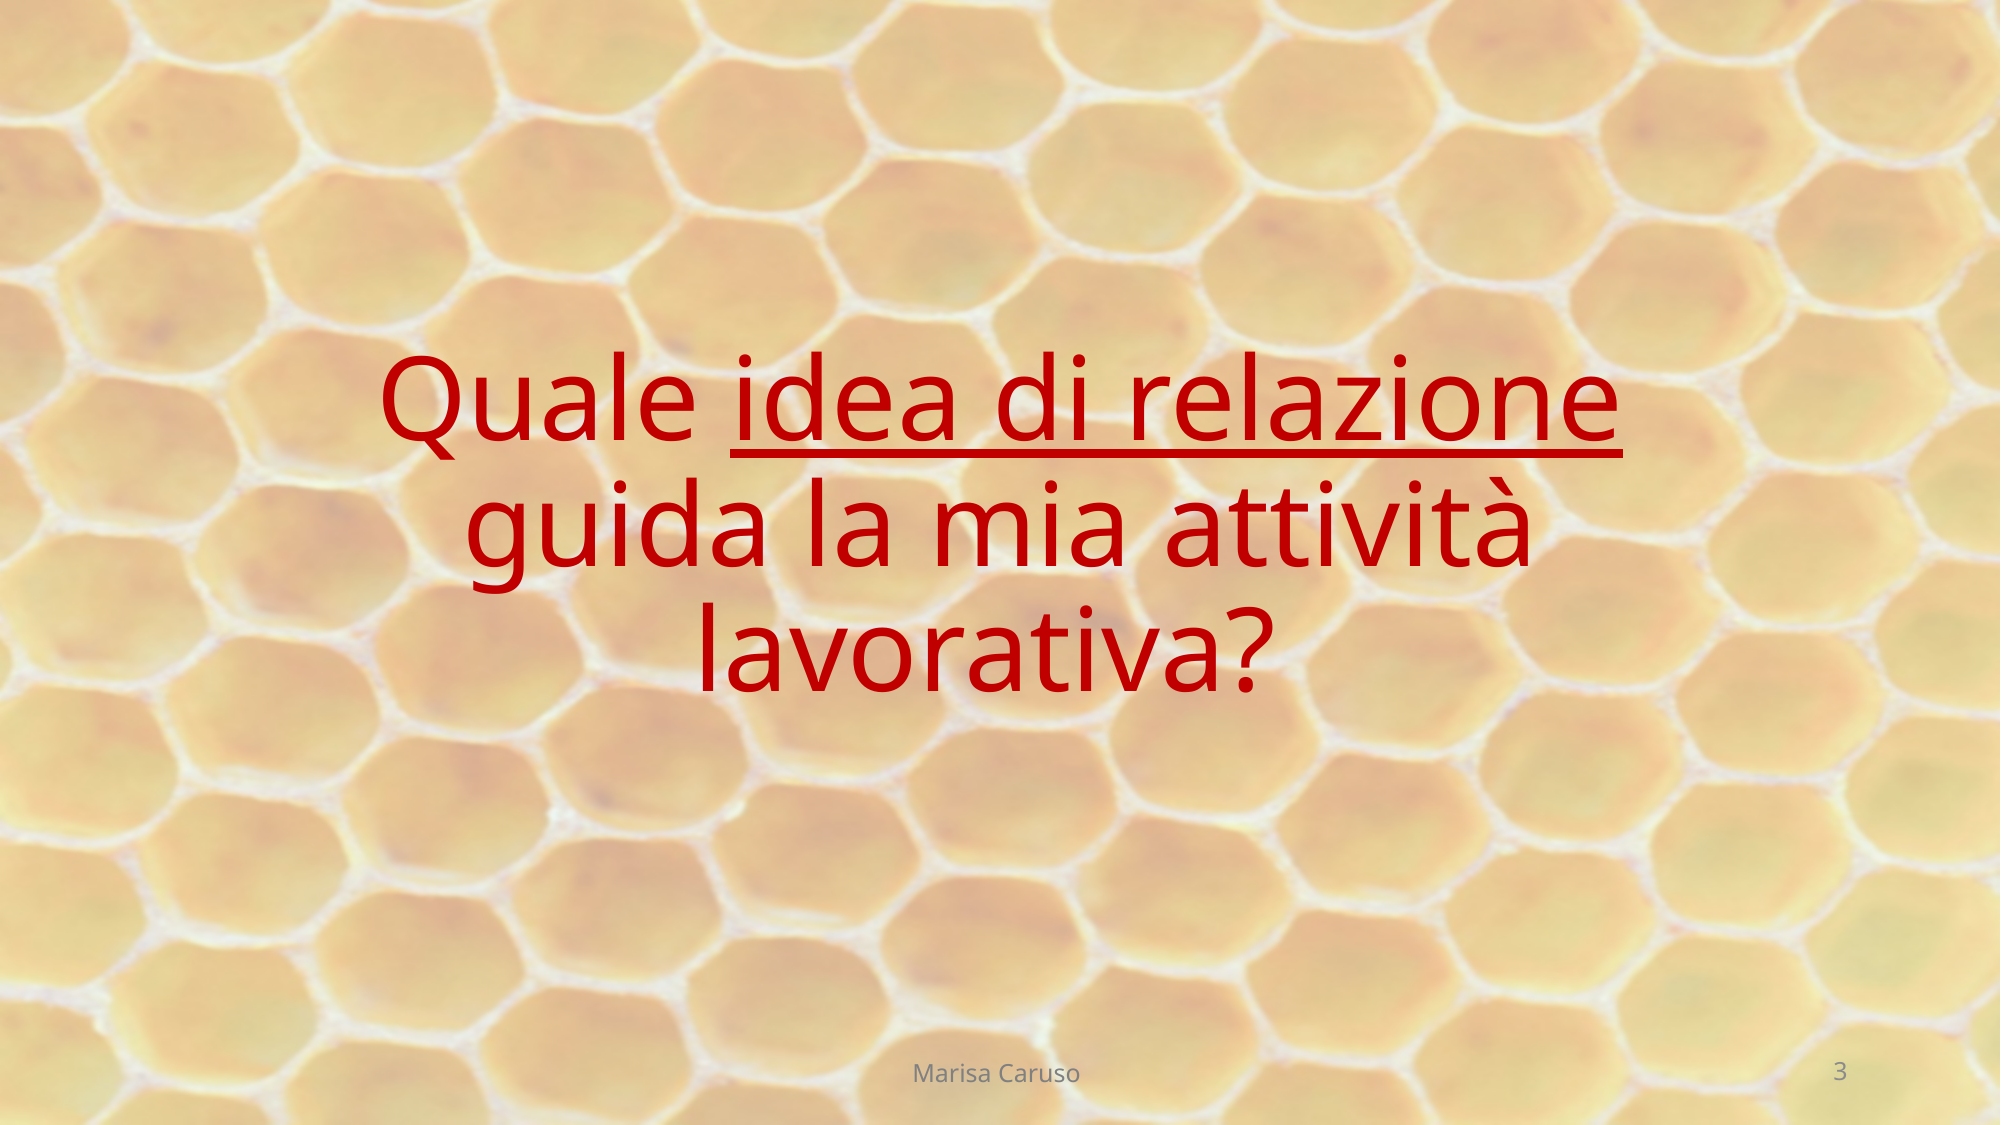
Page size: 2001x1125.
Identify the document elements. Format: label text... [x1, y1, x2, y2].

title Quale idea di relazione guida la mia attività lavorativa? [249, 332, 1750, 725]
footer Marisa Caruso [662, 1042, 1338, 1103]
slide_number 3 [1412, 1042, 1863, 1103]
